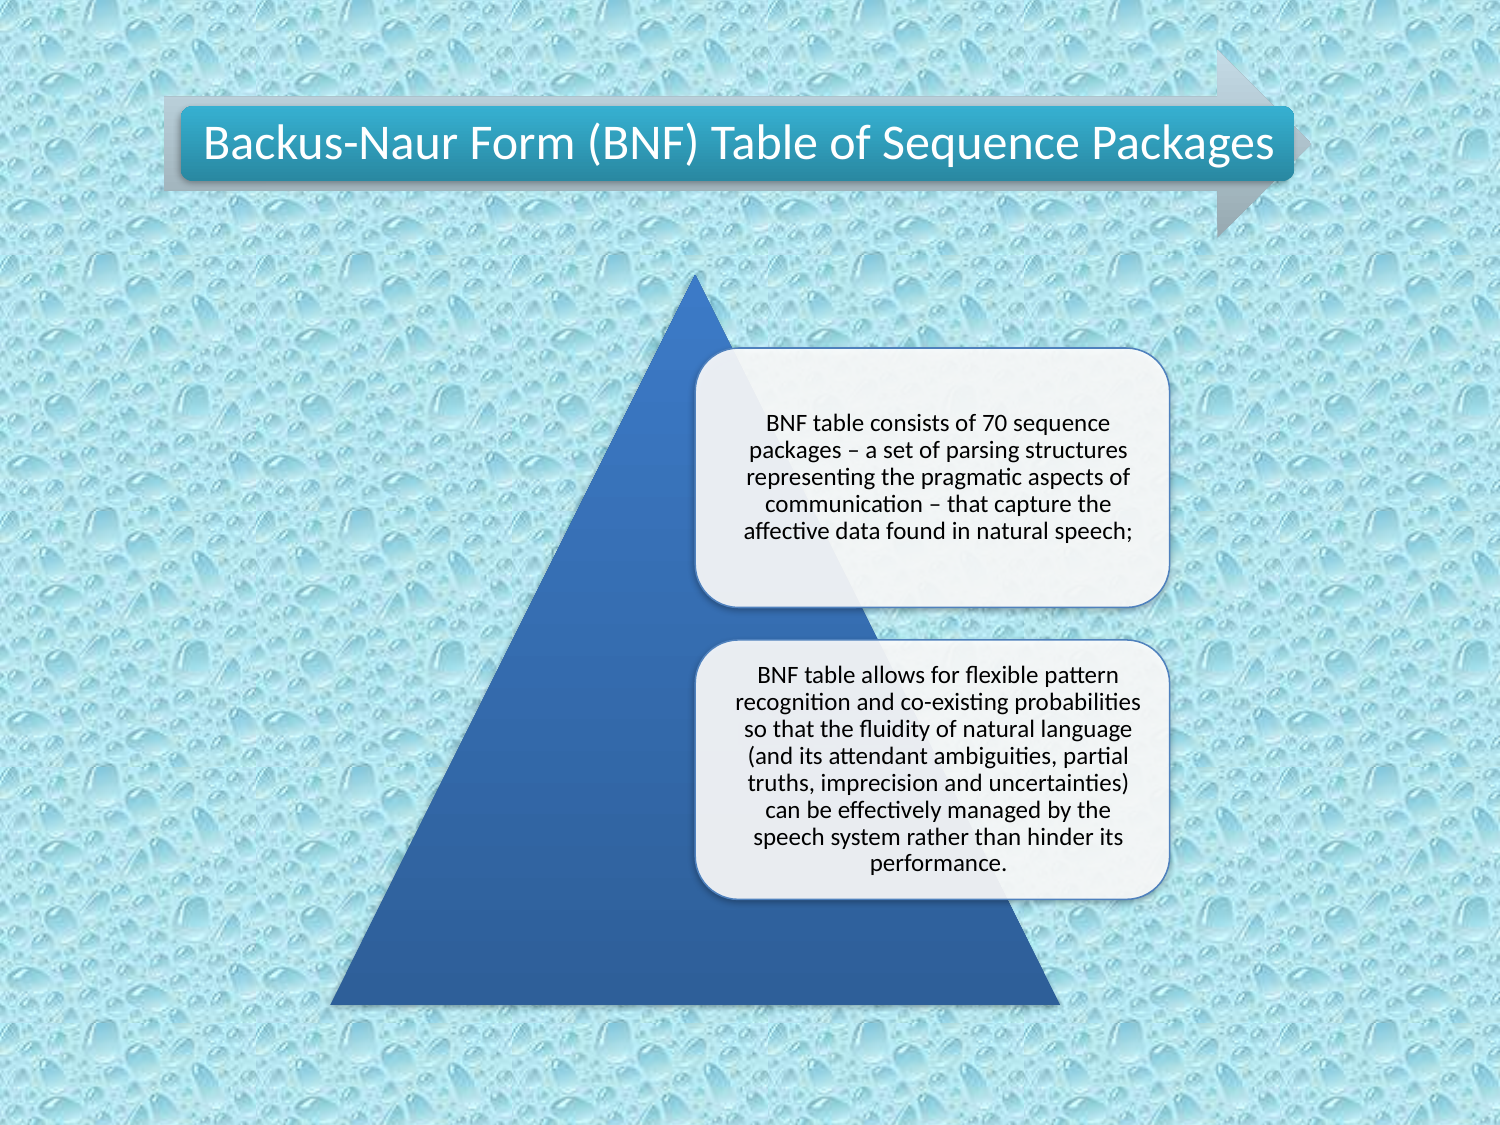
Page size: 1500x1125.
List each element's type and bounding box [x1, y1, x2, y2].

picture [0, 0, 1500, 1125]
text_box [62, 49, 1413, 238]
list [62, 274, 1438, 1006]
